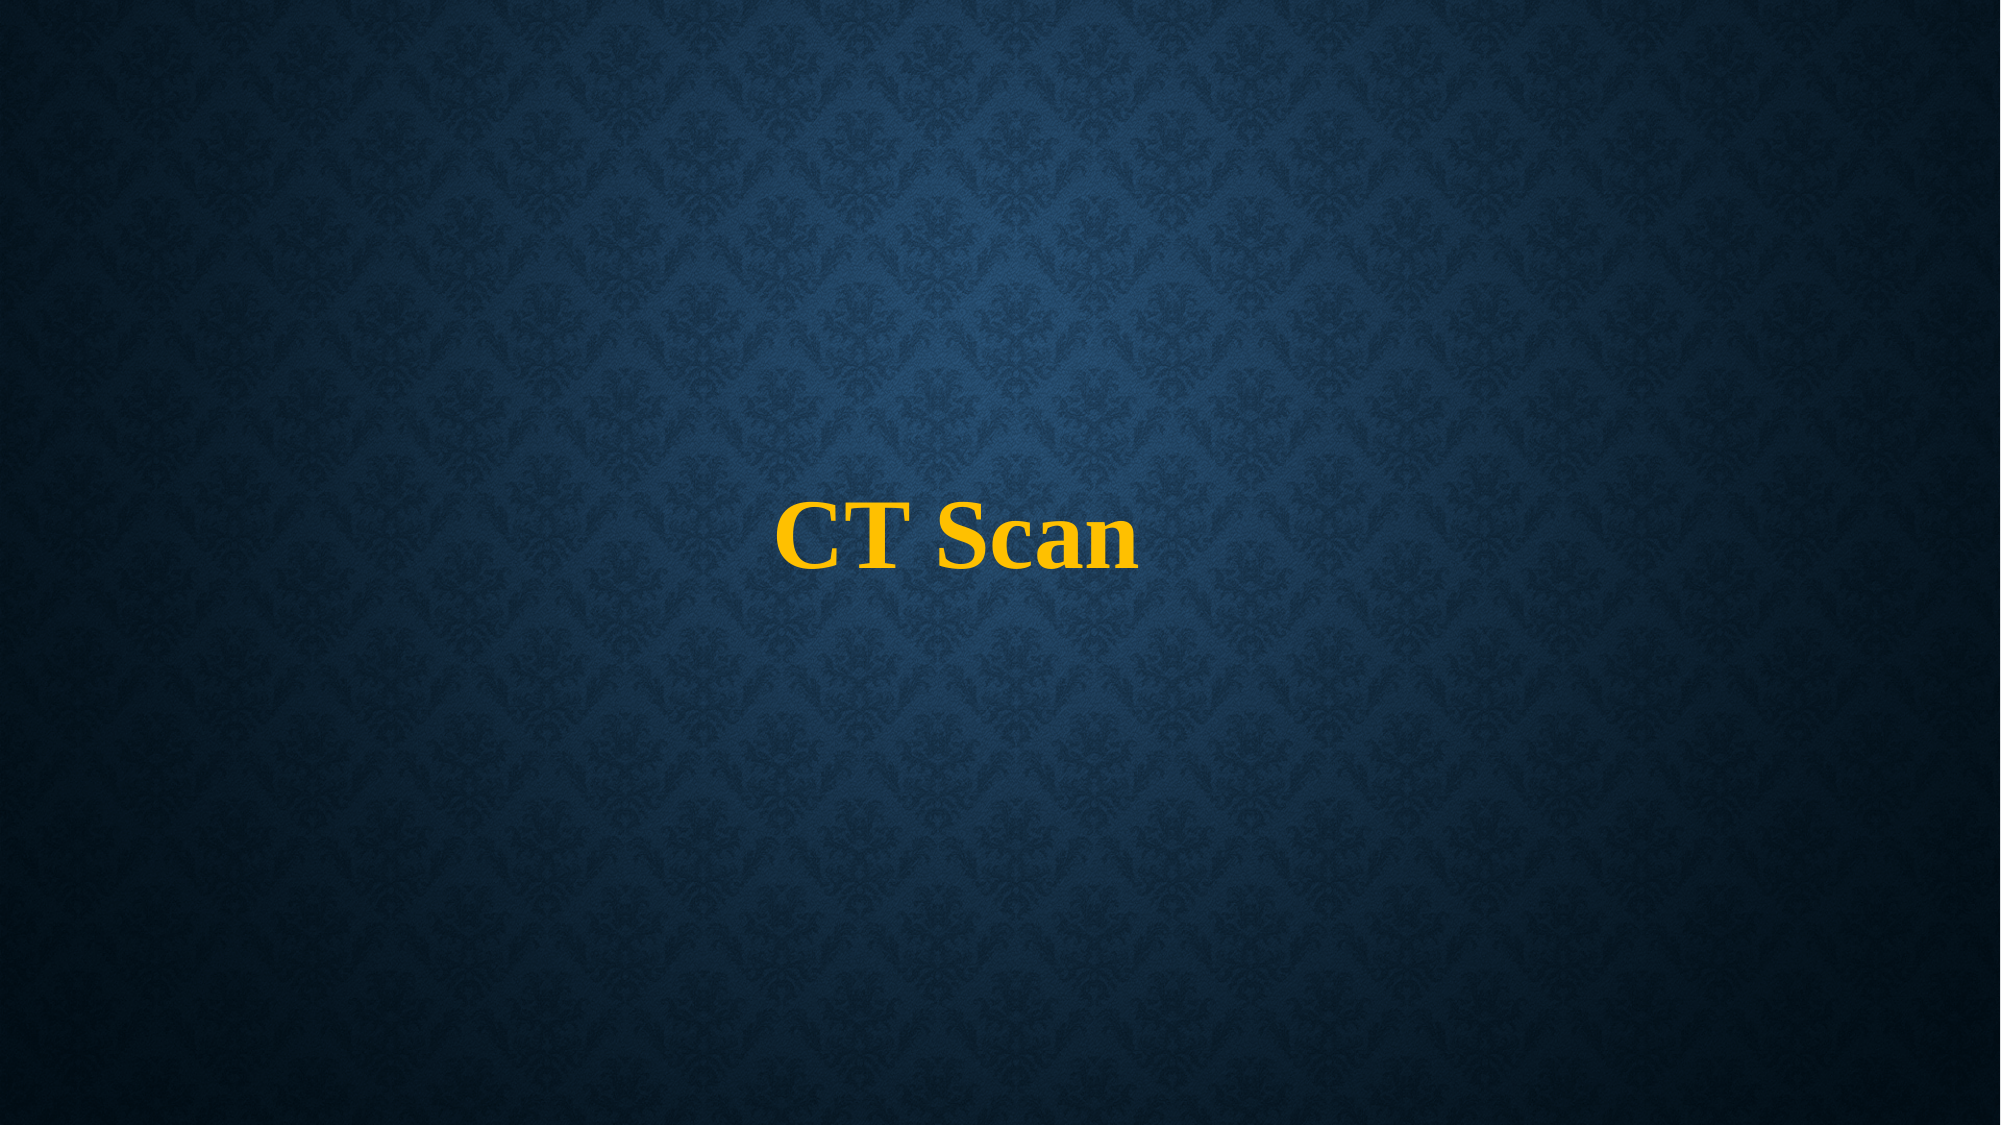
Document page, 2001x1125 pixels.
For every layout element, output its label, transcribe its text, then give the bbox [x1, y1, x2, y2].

list CT Scan [107, 437, 1806, 899]
